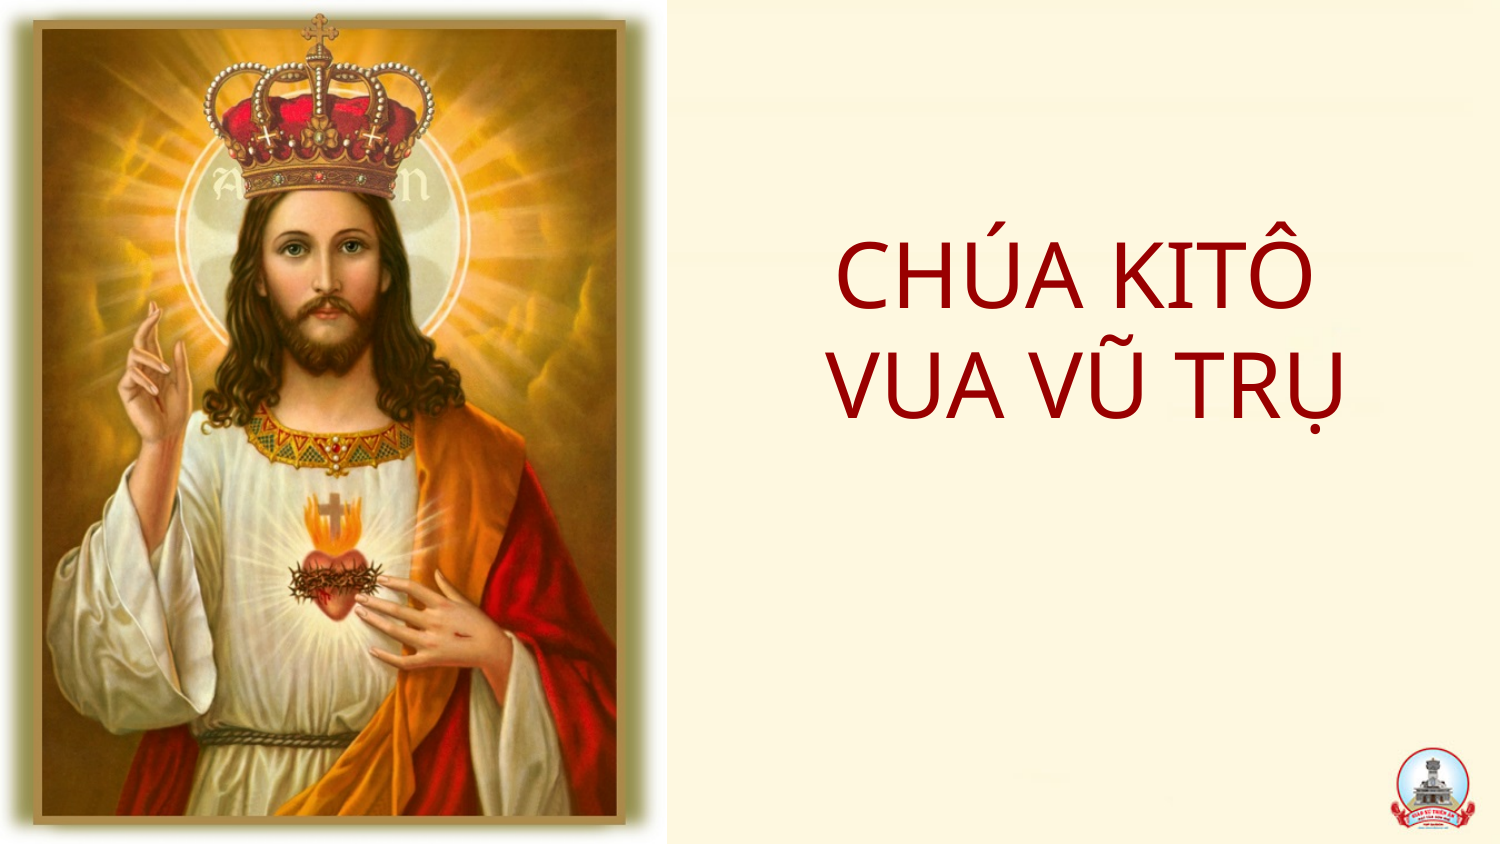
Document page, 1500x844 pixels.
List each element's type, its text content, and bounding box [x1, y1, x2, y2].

picture [0, 0, 1500, 844]
text_box CHÚA KITÔ VUA VŨ TRỤ [712, 209, 1463, 444]
